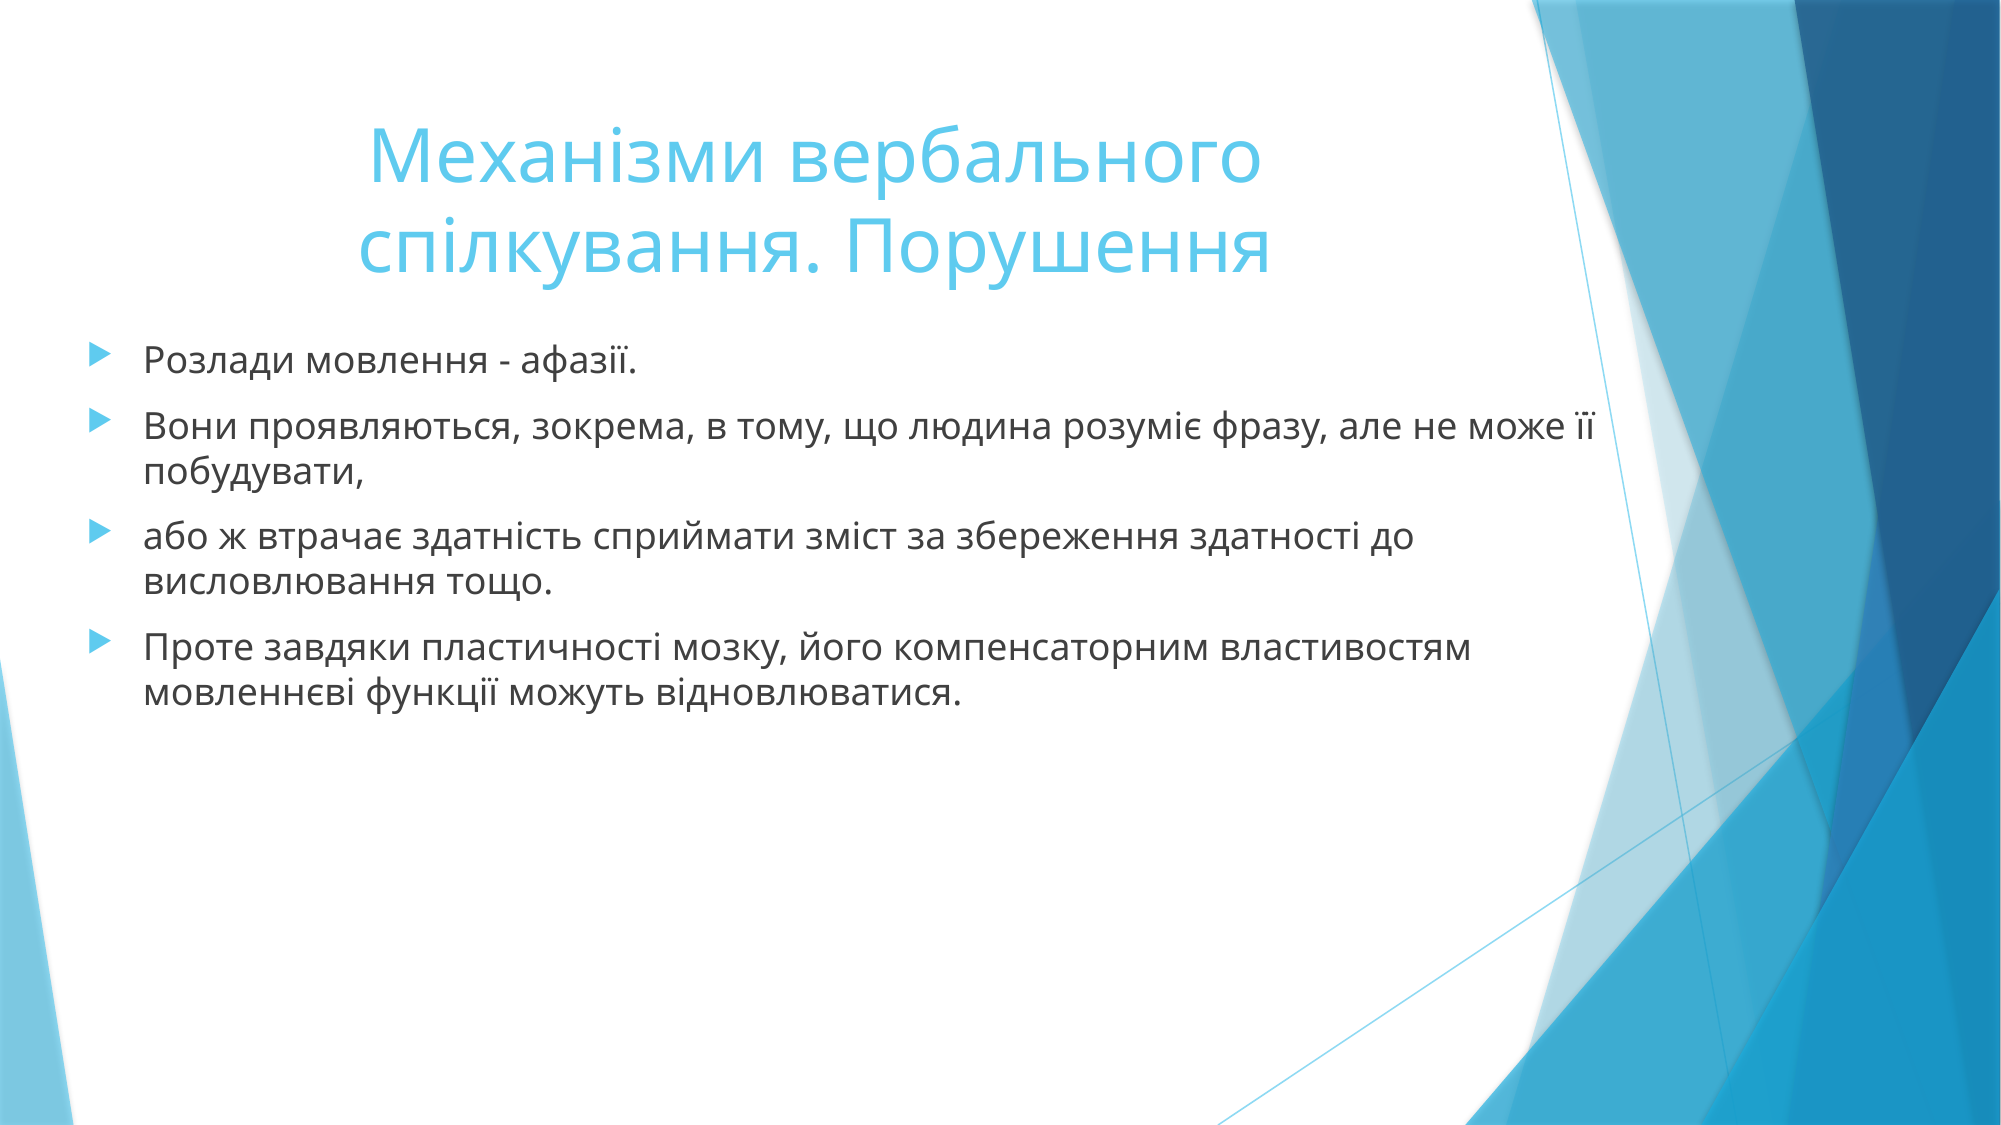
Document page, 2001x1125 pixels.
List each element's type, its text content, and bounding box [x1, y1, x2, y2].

title Механізми вербального спілкування. Порушення [111, 99, 1522, 317]
list Розлади мовлення - афазії. Вони проявляються, зокрема, в тому, що людина розуміє фразу, але не може її побудувати, або ж втрачає здатність сприймати зміст за збереження здатності до висловлювання тощо. Проте завдяки пластичності мозку, його компенсаторним властивостям мовленнєві функції можуть відновлюватися. [71, 328, 1674, 1090]
